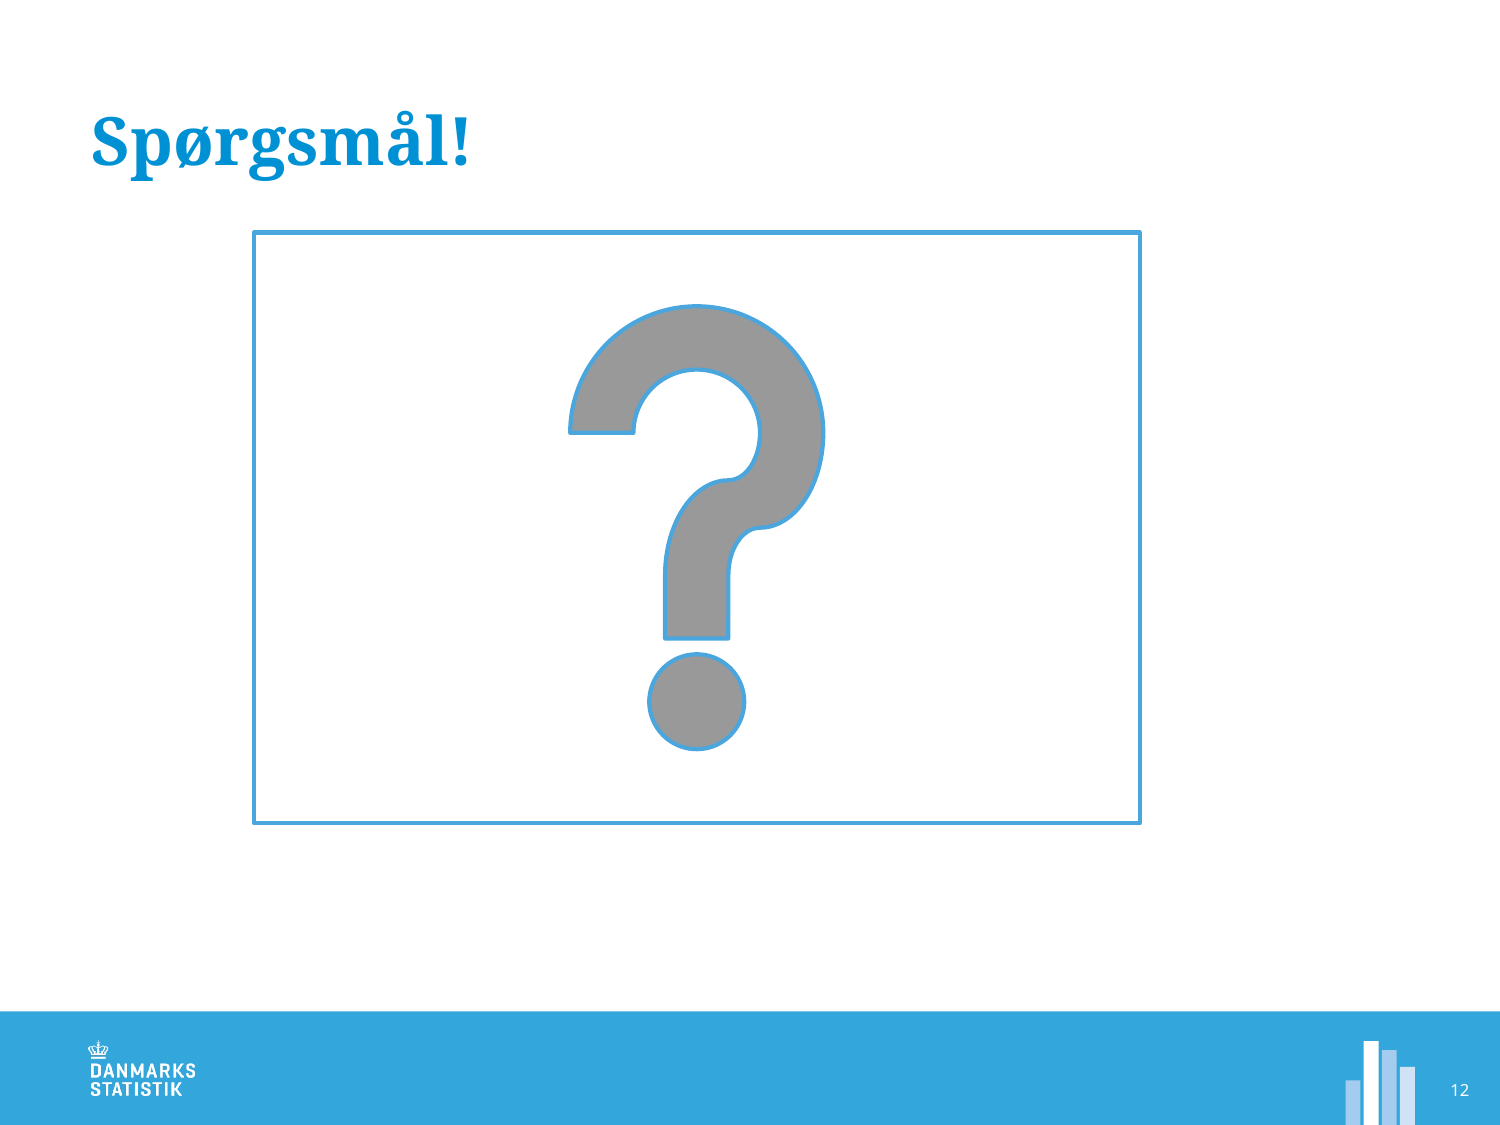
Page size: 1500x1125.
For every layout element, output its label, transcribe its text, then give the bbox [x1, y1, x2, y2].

picture [88, 1040, 195, 1096]
text_box [252, 230, 1142, 825]
slide_number 12 [1425, 1068, 1495, 1113]
title Spørgsmål! [76, 45, 1424, 233]
